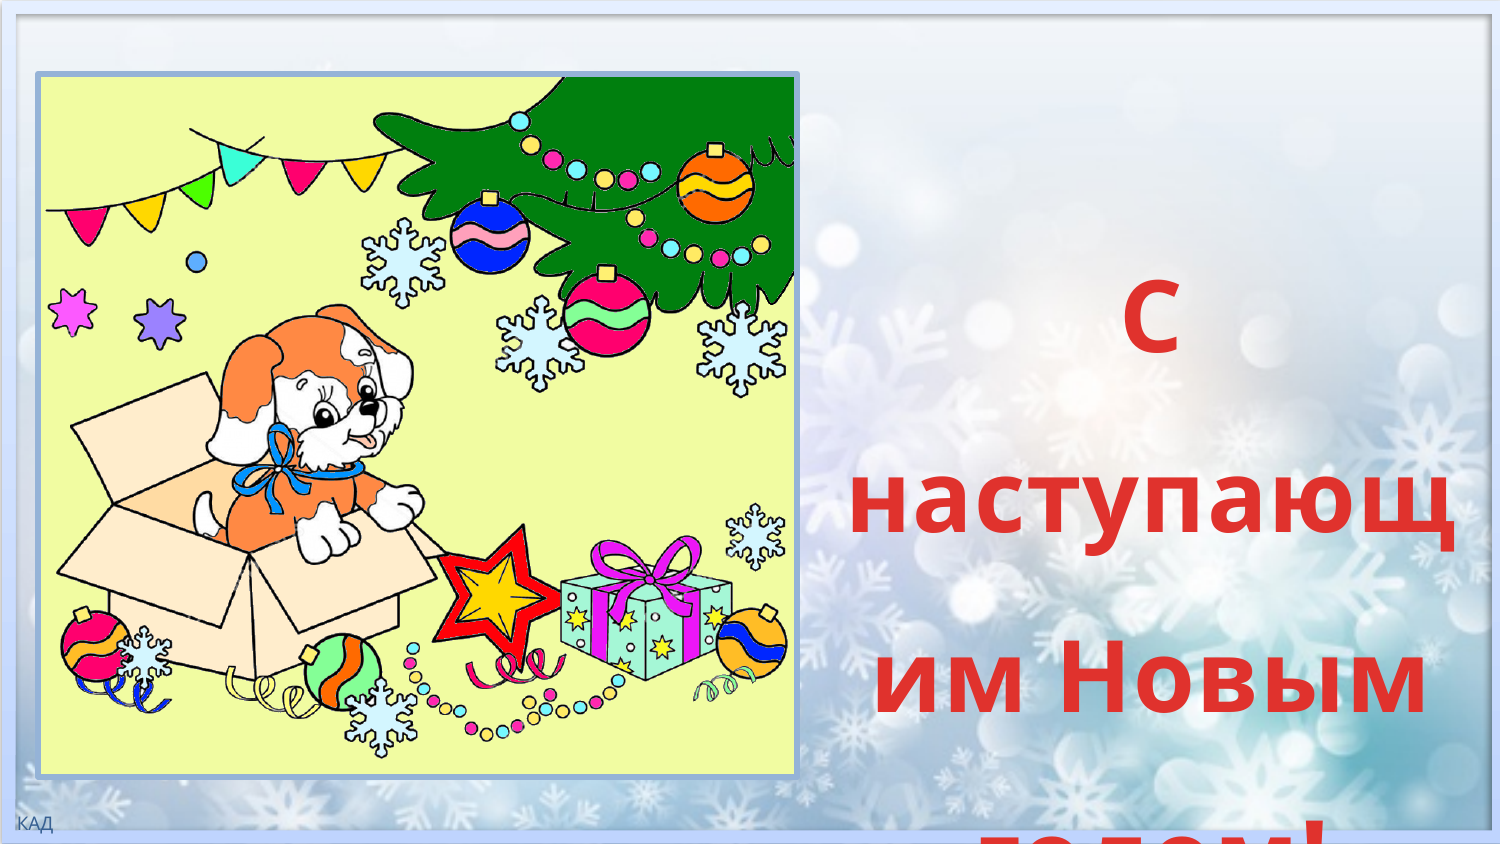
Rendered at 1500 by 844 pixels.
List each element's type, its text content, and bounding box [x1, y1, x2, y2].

picture [16, 14, 1492, 830]
text_box С наступающим Новым годом! [820, 185, 1483, 844]
picture [43, 818, 49, 828]
